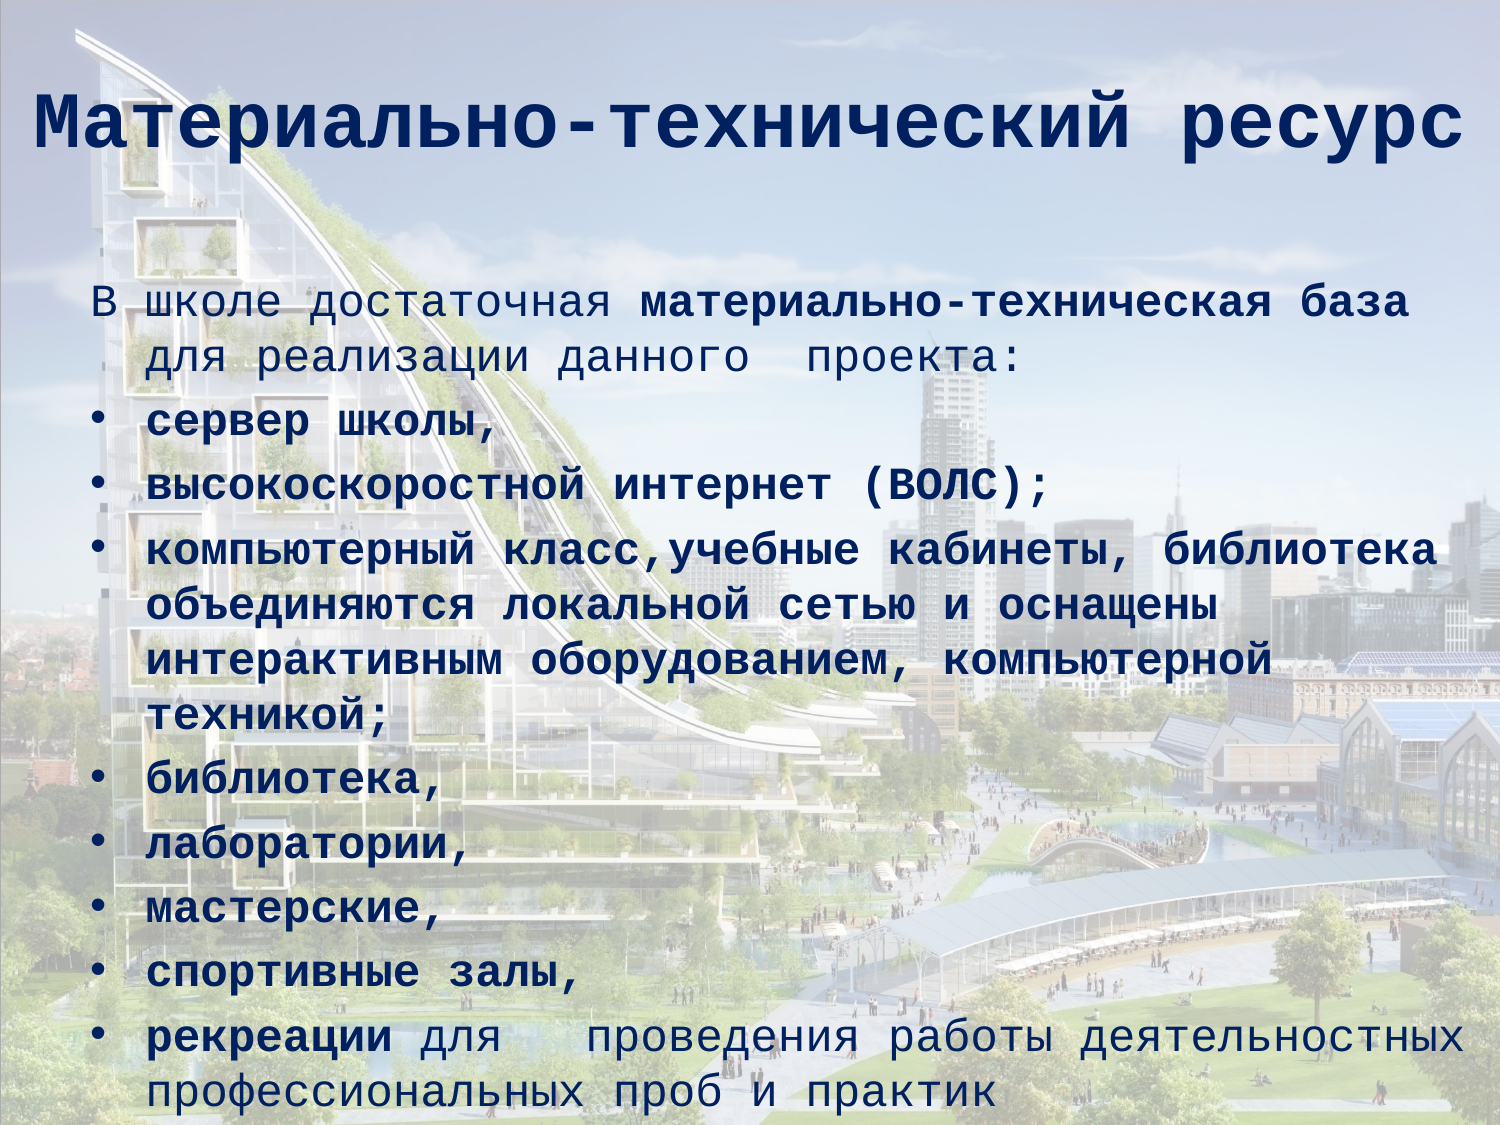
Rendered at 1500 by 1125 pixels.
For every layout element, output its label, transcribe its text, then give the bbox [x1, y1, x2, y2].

title Материально-технический ресурс [0, 46, 1500, 280]
list В школе достаточная материально-техническая база для реализации данного проекта: сервер школы, высокоскоростной интернет (ВОЛС); компьютерный класс,учебные кабинеты, библиотека объединяются локальной сетью и оснащены интерактивным оборудованием, компьютерной техникой; библиотека, лаборатории, мастерские, спортивные залы, рекреации для проведения работы деятельностных профессиональных проб и практик [75, 262, 1500, 1125]
